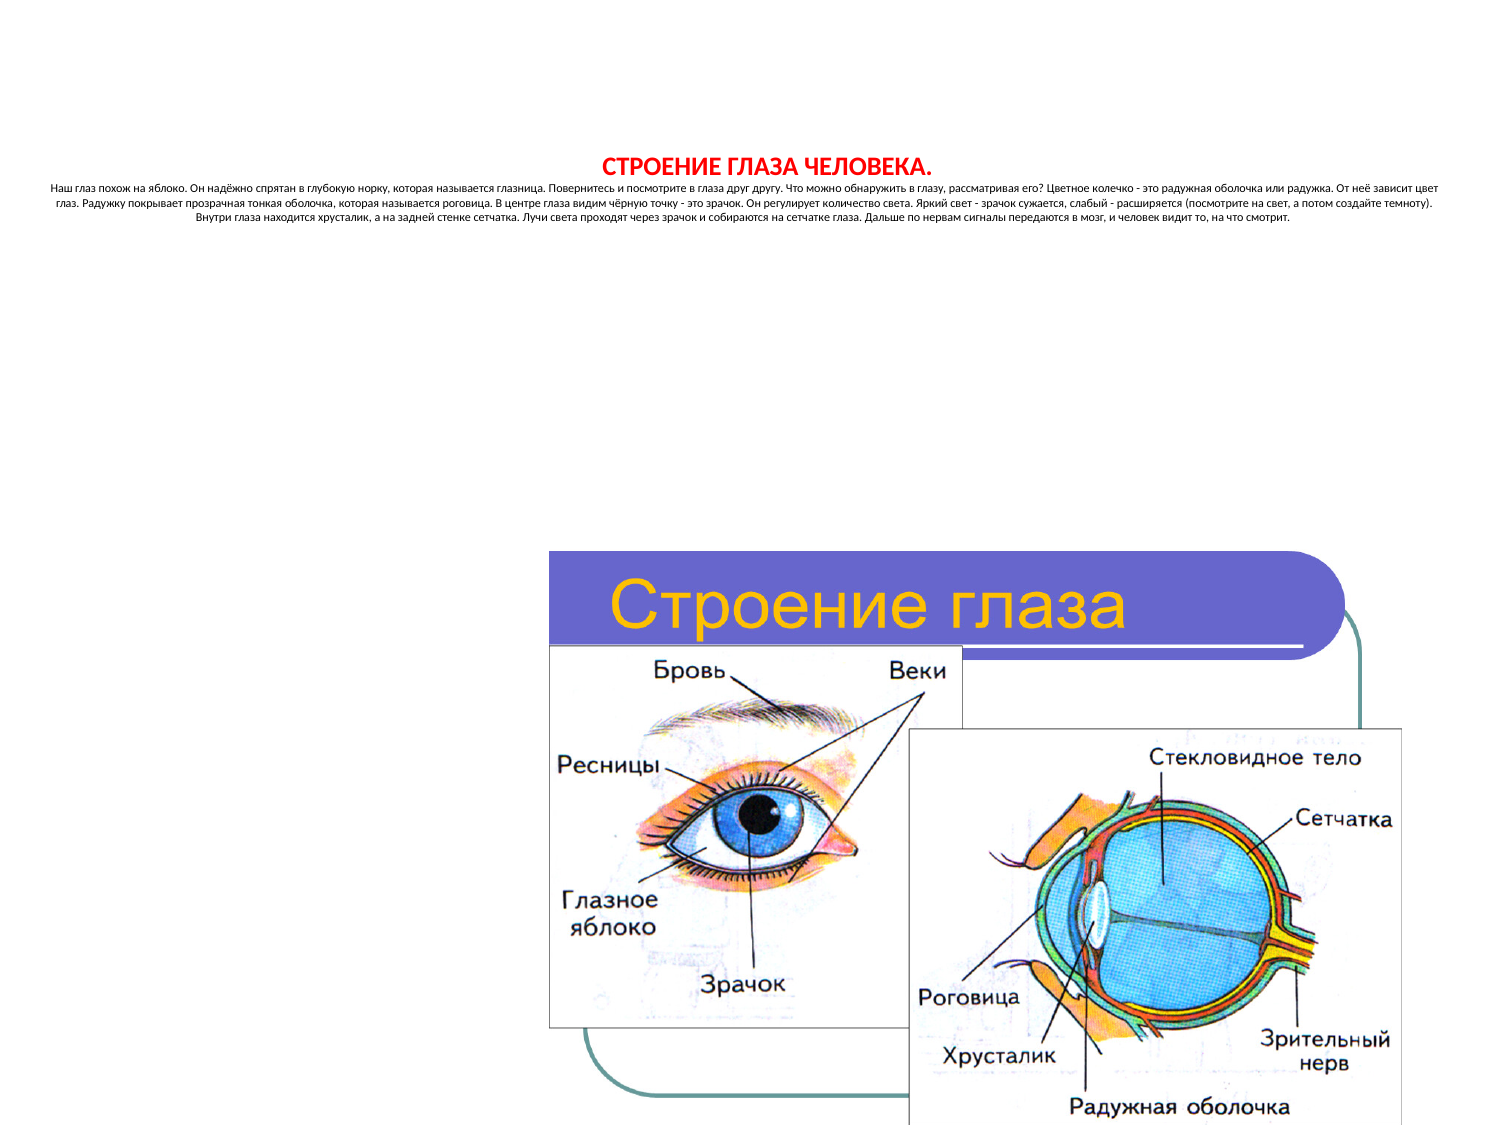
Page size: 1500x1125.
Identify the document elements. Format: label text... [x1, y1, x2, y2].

title СТРОЕНИЕ ГЛАЗА ЧЕЛОВЕКА. Наш глаз похож на яблоко. Он надёжно спрятан в глубокую норку, которая называется глазница. Повернитесь и посмотрите в глаза друг другу. Что можно обнаружить в глазу, рассматривая его? Цветное колечко - это радужная оболочка или радужка. От неё зависит цвет глаз. Радужку покрывает прозрачная тонкая оболочка, которая называется роговица. В центре глаза видим чёрную точку - это зрачок. Он регулирует количество света. Яркий свет - зрачок сужается, слабый - расширяется (посмотрите на свет, а потом создайте темноту). Внутри глаза находится хрусталик, а на задней стенке сетчатка. Лучи света проходят через зрачок и собираются на сетчатке глаза. Дальше по нервам сигналы передаются в мозг, и человек видит то, на что смотрит. [24, 45, 1463, 233]
picture [549, 537, 1402, 1125]
